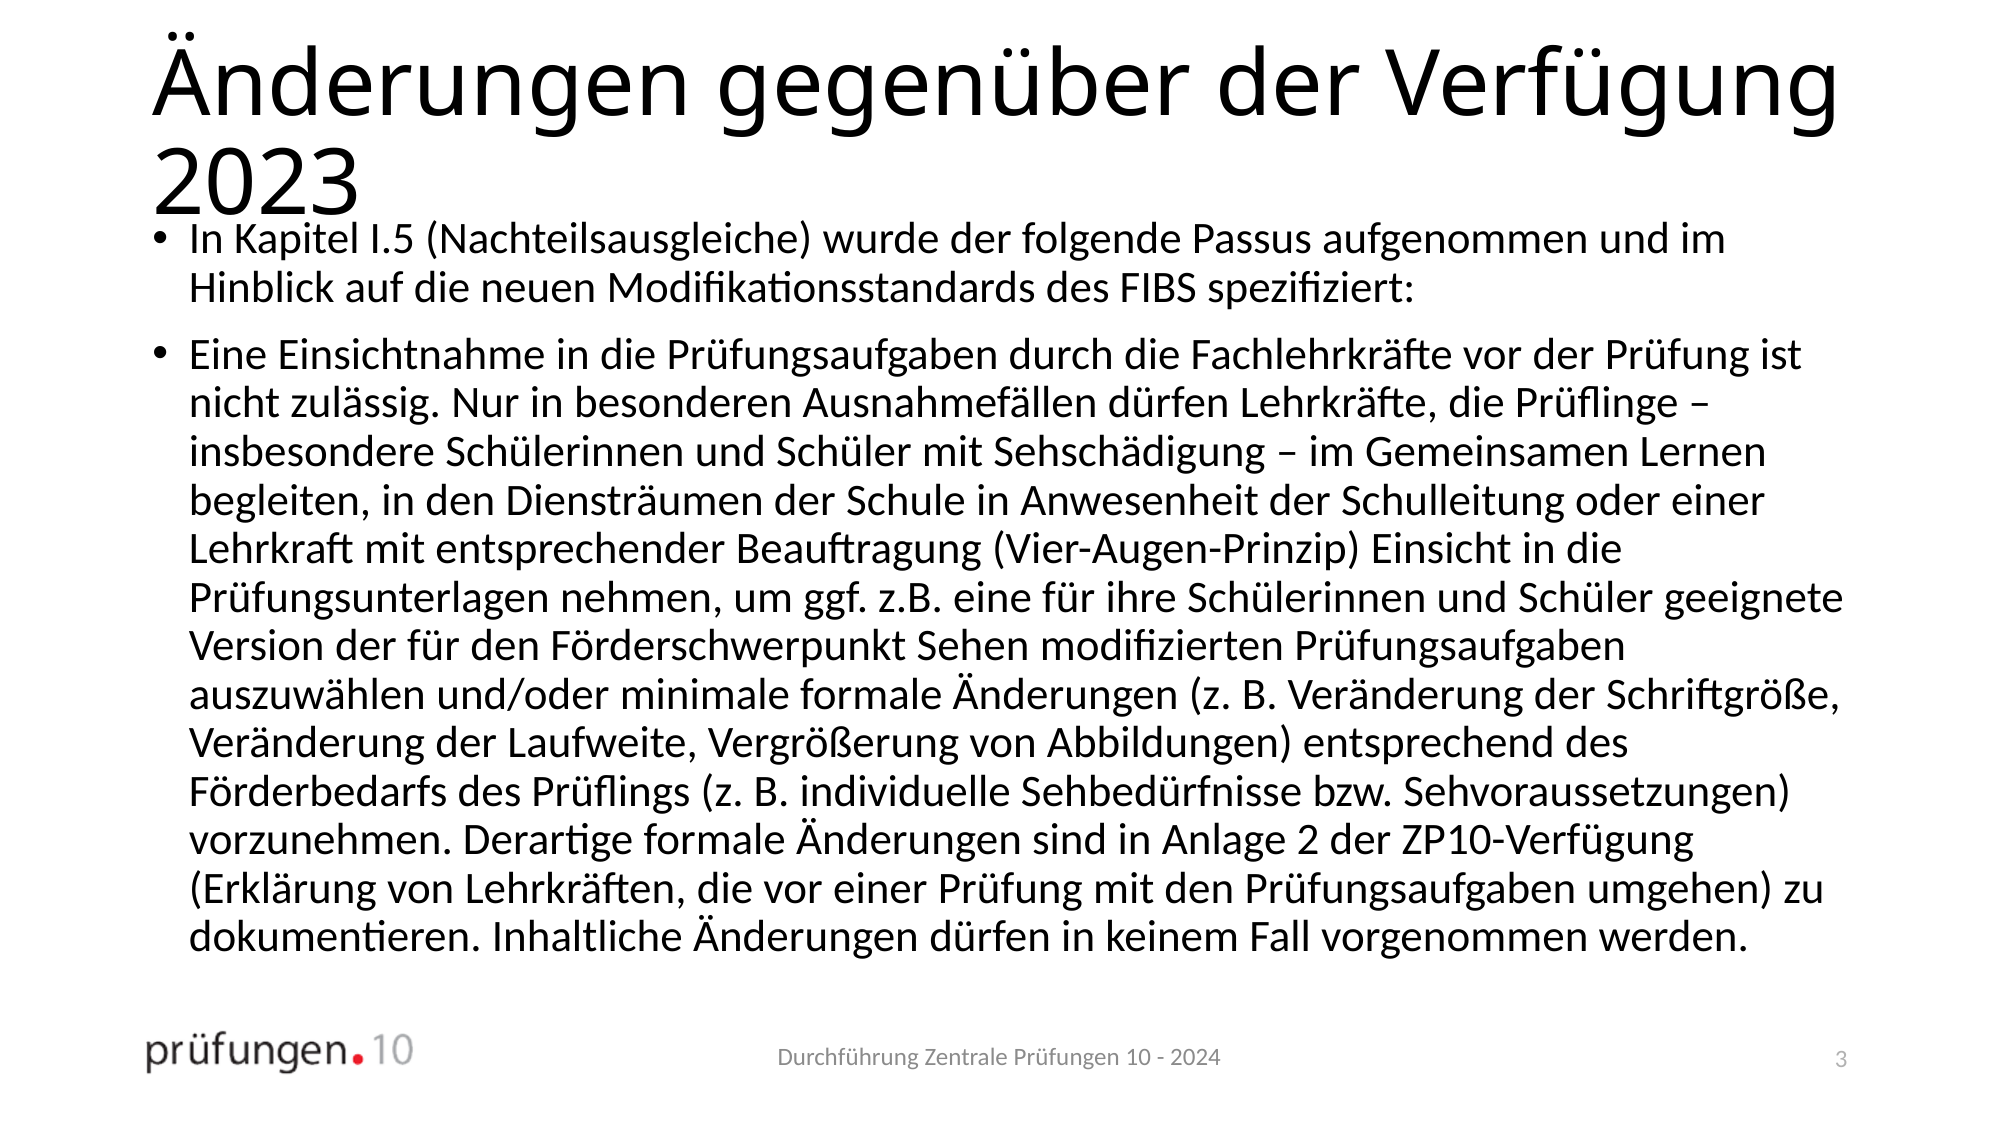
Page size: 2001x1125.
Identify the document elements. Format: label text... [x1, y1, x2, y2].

title Änderungen gegenüber der Verfügung 2023 [137, 77, 1863, 193]
slide_number 3 [1412, 1027, 1863, 1088]
list In Kapitel I.5 (Nachteilsausgleiche) wurde der folgende Passus aufgenommen und im Hinblick auf die neuen Modifikationsstandards des FIBS spezifiziert: Eine Einsichtnahme in die Prüfungsaufgaben durch die Fachlehrkräfte vor der Prüfung ist nicht zulässig. Nur in besonderen Ausnahmefällen dürfen Lehrkräfte, die Prüflinge – insbesondere Schülerinnen und Schüler mit Sehschädigung – im Gemeinsamen Lernen begleiten, in den Diensträumen der Schule in Anwesenheit der Schulleitung oder einer Lehrkraft mit entsprechender Beauftragung (Vier-Augen-Prinzip) Einsicht in die Prüfungsunterlagen nehmen, um ggf. z.B. eine für ihre Schülerinnen und Schüler geeignete Version der für den Förderschwerpunkt Sehen modifizierten Prüfungsaufgaben auszuwählen und/oder minimale formale Änderungen (z. B. Veränderung der Schriftgröße, Veränderung der Laufweite, Vergrößerung von Abbildungen) entsprechend des Förderbedarfs des Prüflings (z. B. individuelle Sehbedürfnisse bzw. Sehvoraussetzungen) vorzunehmen. Derartige formale Änderungen sind in Anlage 2 der ZP10-Verfügung (Erklärung von Lehrkräften, die vor einer Prüfung mit den Prüfungsaufgaben umgehen) zu dokumentieren. Inhaltliche Änderungen dürfen in keinem Fall vorgenommen werden. [137, 207, 1863, 1014]
picture [137, 1023, 423, 1080]
